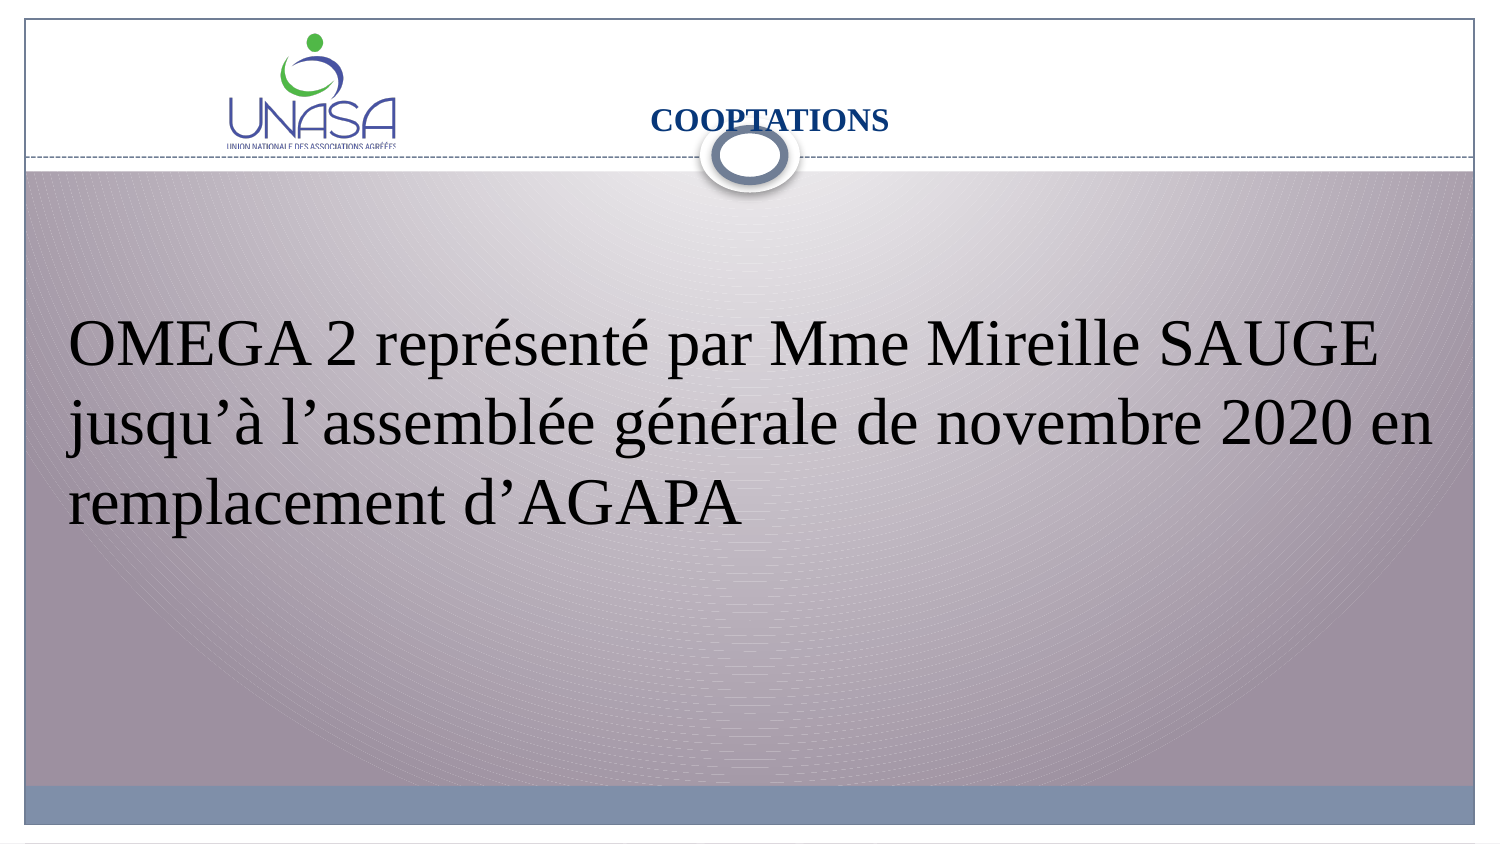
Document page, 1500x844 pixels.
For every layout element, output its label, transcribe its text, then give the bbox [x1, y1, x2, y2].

title COOPTATIONS [402, 65, 1220, 146]
picture [226, 31, 396, 149]
list OMEGA 2 représenté par Mme Mireille SAUGE jusqu’à l’assemblée générale de novembre 2020 en remplacement d’AGAPA [52, 197, 1500, 794]
